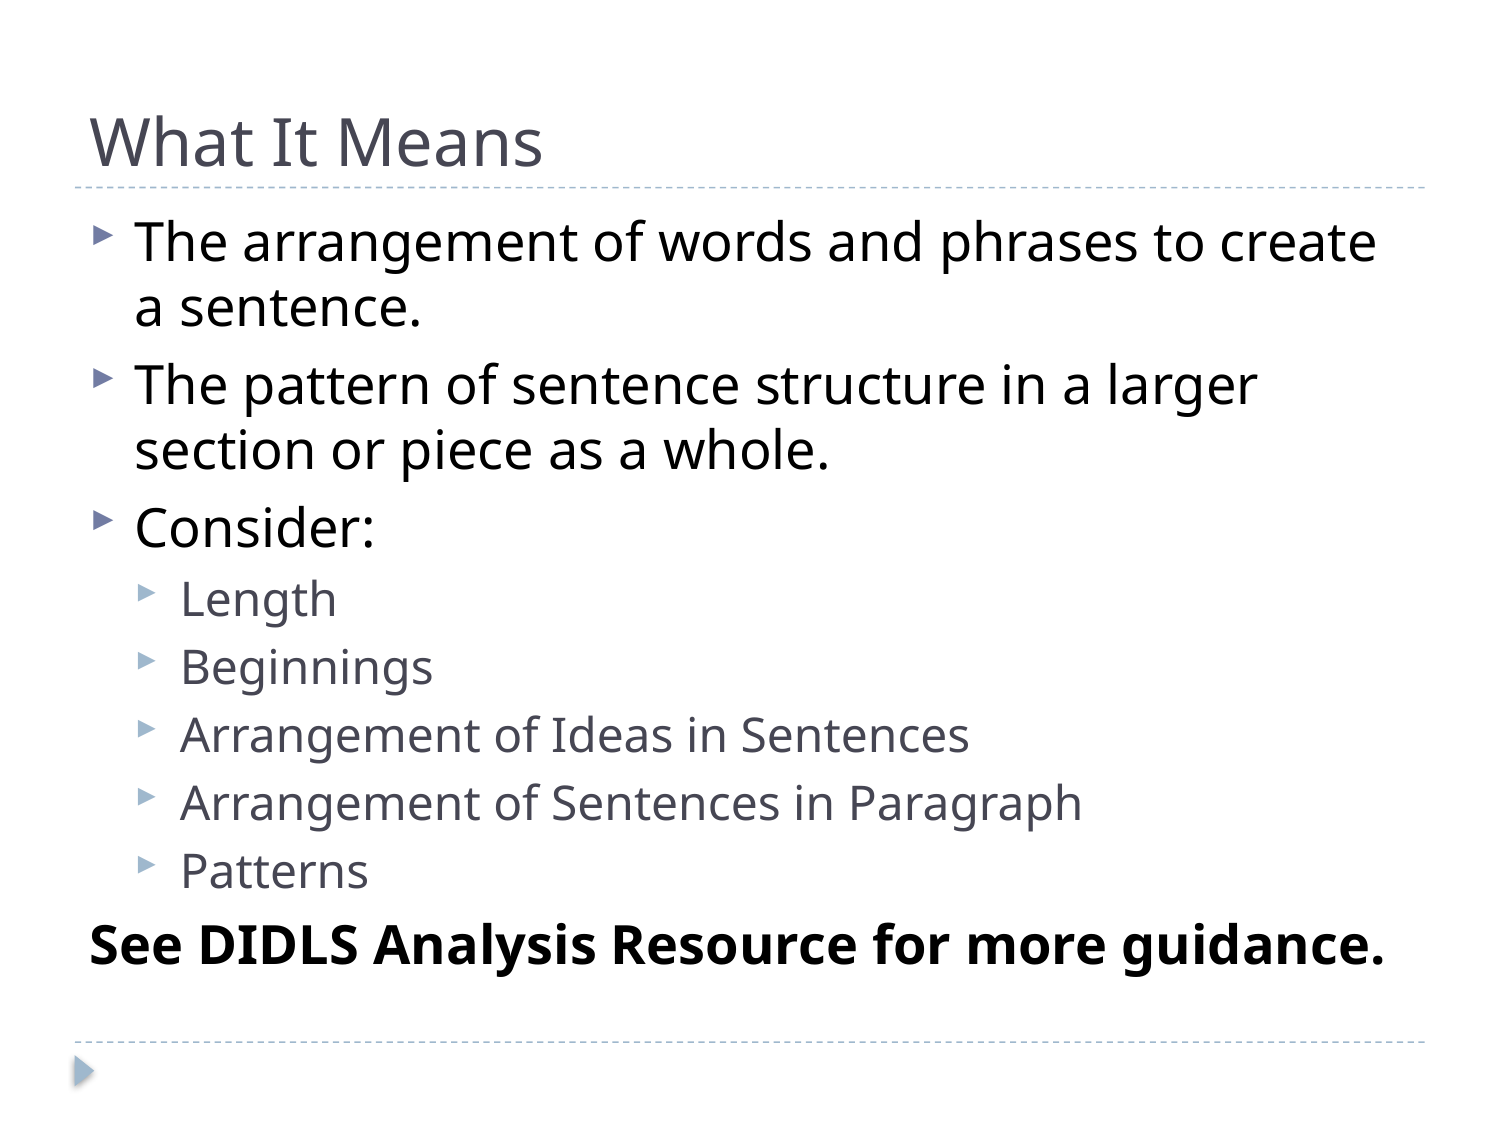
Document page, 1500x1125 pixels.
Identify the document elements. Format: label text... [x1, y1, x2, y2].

title What It Means [75, 24, 1425, 188]
list The arrangement of words and phrases to create a sentence. The pattern of sentence structure in a larger section or piece as a whole. Consider: Length Beginnings Arrangement of Ideas in Sentences Arrangement of Sentences in Paragraph Patterns See DIDLS Analysis Resource for more guidance. [75, 200, 1425, 1010]
